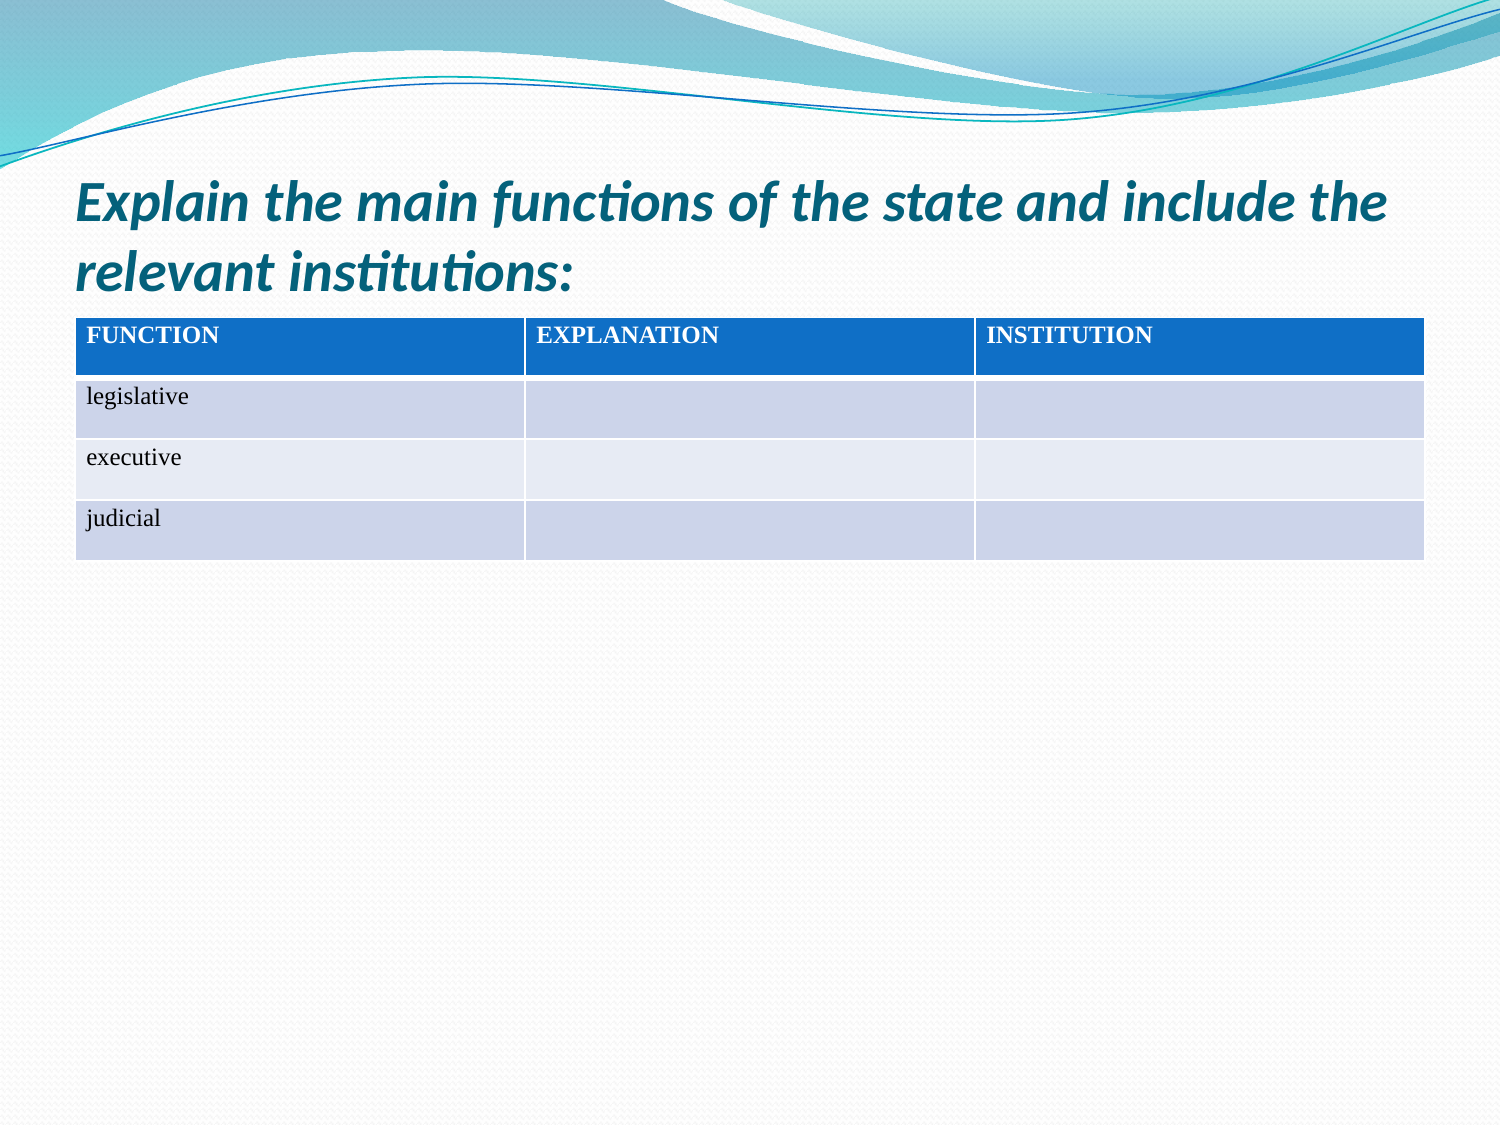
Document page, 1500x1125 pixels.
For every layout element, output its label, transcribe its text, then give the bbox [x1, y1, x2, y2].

table_cell executive [76, 440, 524, 499]
table_header FUNCTION [76, 318, 524, 375]
table_cell legislative [76, 381, 524, 438]
table_cell [526, 501, 974, 560]
table_cell [526, 381, 974, 438]
table_cell [976, 381, 1424, 438]
title Explain the main functions of the state and include the relevant institutions: [75, 115, 1425, 303]
table_cell judicial [76, 501, 524, 560]
table_cell [976, 501, 1424, 560]
table_header INSTITUTION [976, 318, 1424, 375]
table_cell [526, 440, 974, 499]
table_header EXPLANATION [526, 318, 974, 375]
table_cell [976, 440, 1424, 499]
